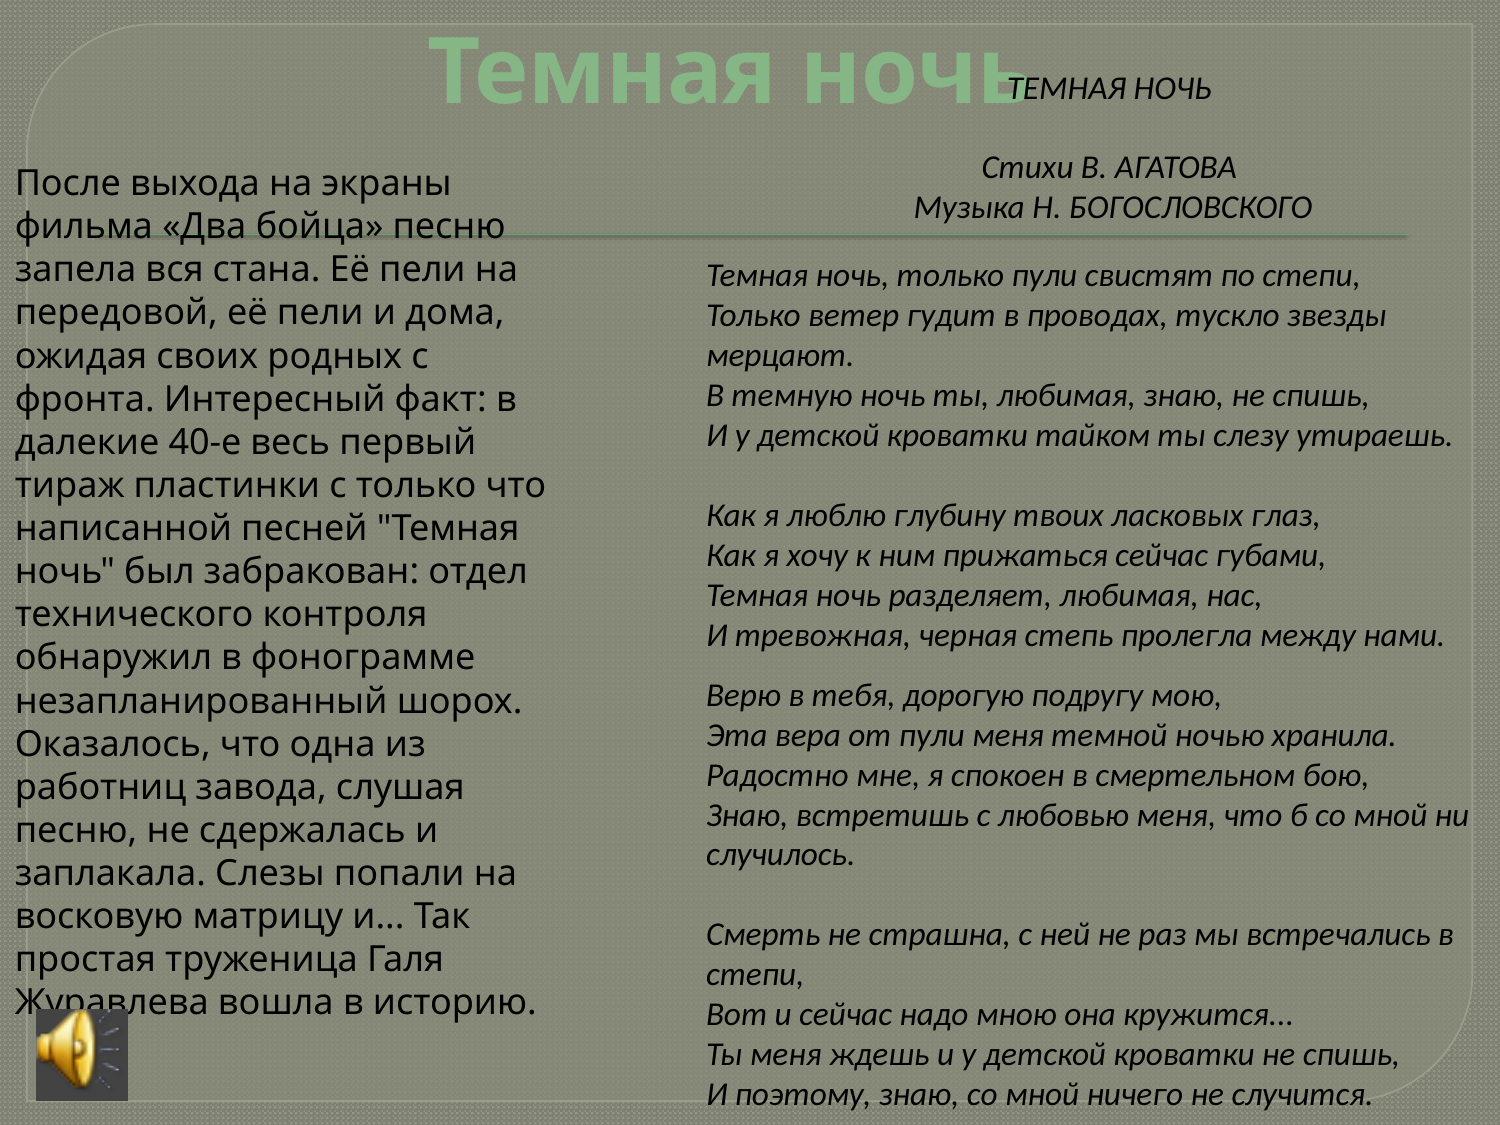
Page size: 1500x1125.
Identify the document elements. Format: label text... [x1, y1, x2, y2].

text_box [691, 58, 1500, 1125]
title Темная ночь [398, 0, 1050, 129]
list После выхода на экраны фильма «Два бойца» песню запела вся стана. Её пели на передовой, её пели и дома, ожидая своих родных с фронта. Интересный факт: в далекие 40-е весь первый тираж пластинки с только что написанной песней "Темная ночь" был забракован: отдел технического контроля обнаружил в фонограмме незапланированный шорох. Оказалось, что одна из работниц завода, слушая песню, не сдержалась и заплакала. Слезы попали на восковую матрицу и... Так простая труженица Галя Журавлева вошла в историю. [0, 152, 563, 1067]
picture [34, 1007, 130, 1102]
